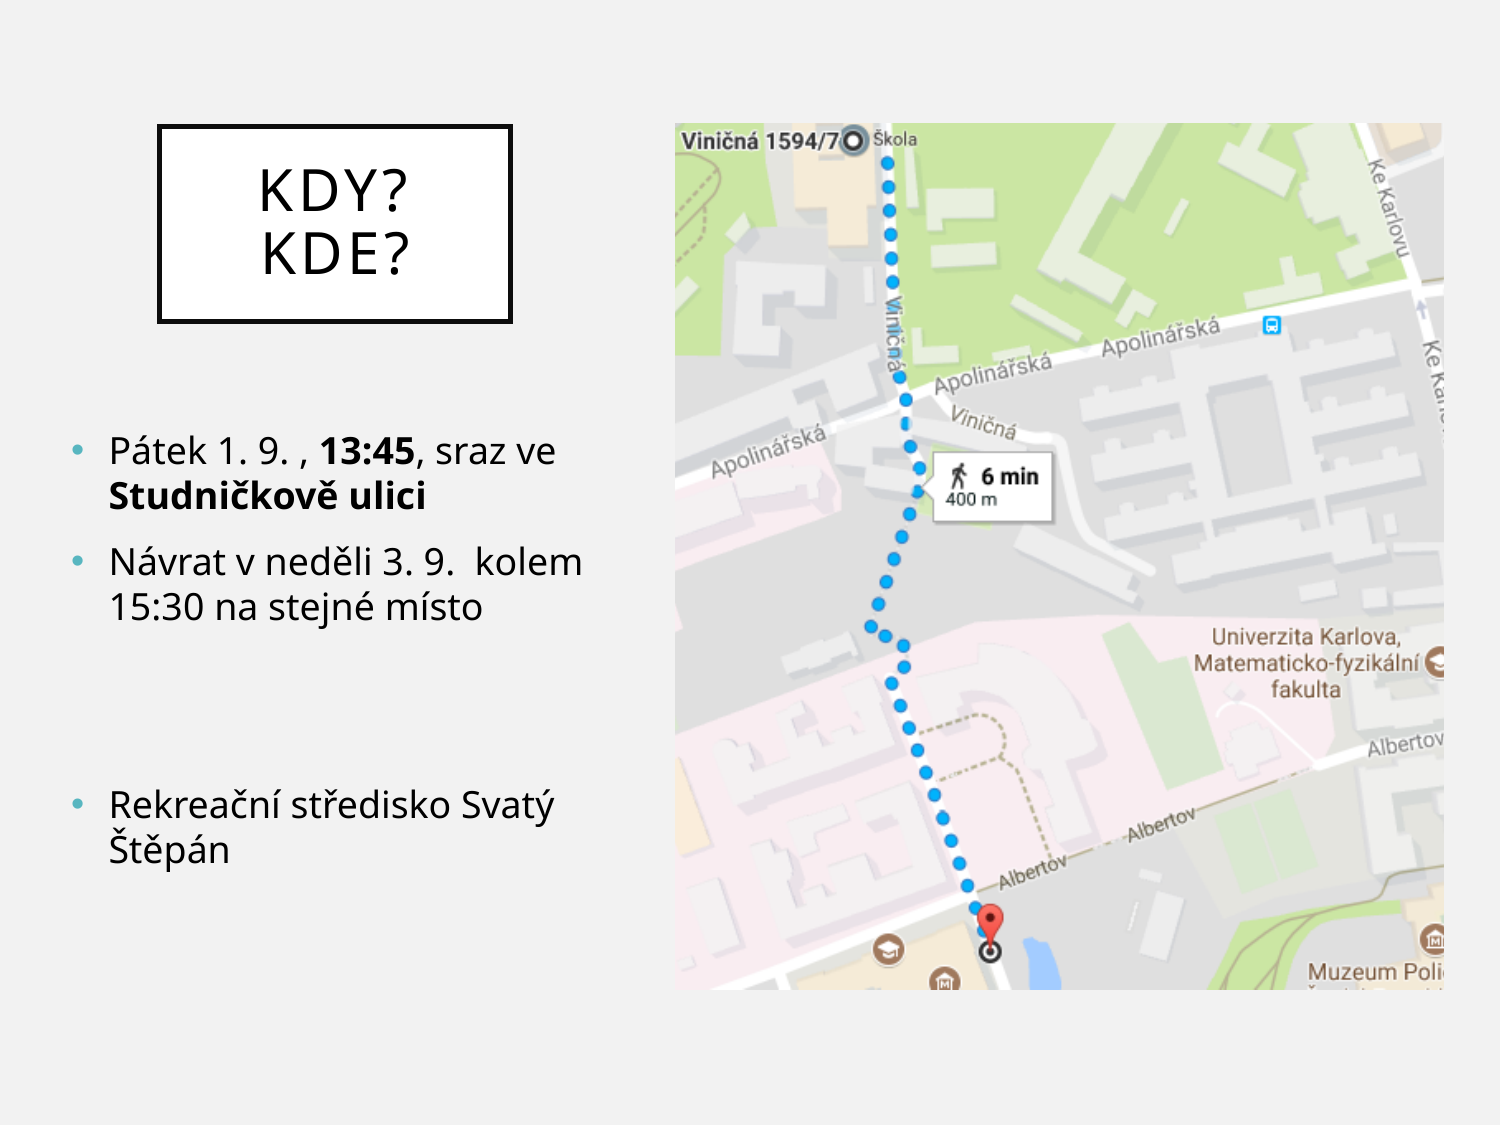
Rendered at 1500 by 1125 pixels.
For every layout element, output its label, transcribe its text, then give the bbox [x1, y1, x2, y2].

title Kdy? Kde? [157, 124, 513, 324]
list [674, 123, 1444, 990]
list Pátek 1. 9. , 13:45, sraz ve Studničkově ulici Návrat v neděli 3. 9. kolem 15:30 na stejné místo Rekreační středisko Svatý Štěpán [55, 419, 615, 929]
